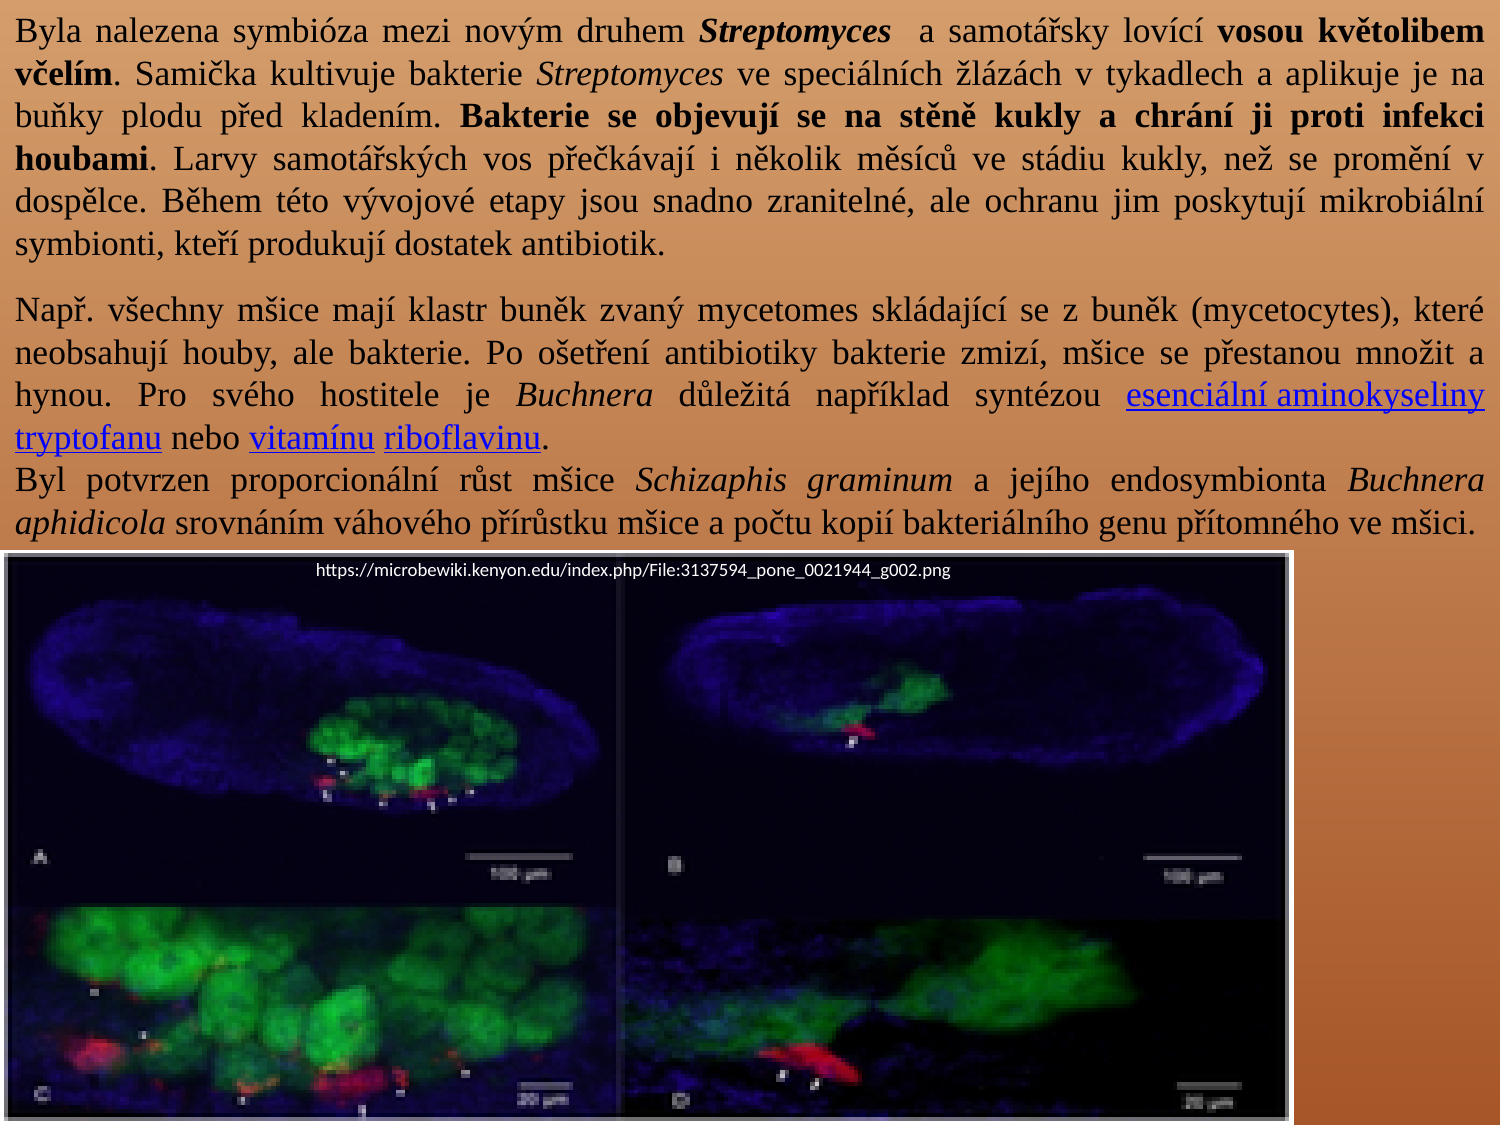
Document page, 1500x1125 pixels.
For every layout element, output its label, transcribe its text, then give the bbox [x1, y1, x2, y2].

text_box Např. všechny mšice mají klastr buněk zvaný mycetomes skládající se z buněk (mycetocytes), které neobsahují houby, ale bakterie. Po ošetření antibiotiky bakterie zmizí, mšice se přestanou množit a hynou. Pro svého hostitele je Buchnera důležitá například syntézou esenciální aminokyseliny tryptofanu nebo vitamínu riboflavinu. Byl potvrzen proporcionální růst mšice Schizaphis graminum a jejího endosymbionta Buchnera aphidicola srovnáním váhového přírůstku mšice a počtu kopií bakteriálního genu přítomného ve mšici. [0, 278, 1500, 549]
text_box Byla nalezena symbióza mezi novým druhem Streptomyces a samotářsky lovící vosou květolibem včelím. Samička kultivuje bakterie Streptomyces ve speciálních žlázách v tykadlech a aplikuje je na buňky plodu před kladením. Bakterie se objevují se na stěně kukly a chrání ji proti infekci houbami. Larvy samotářských vos přečkávají i několik měsíců ve stádiu kukly, než se promění v dospělce. Během této vývojové etapy jsou snadno zranitelné, ale ochranu jim poskytují mikrobiální symbionti, kteří produkují dostatek antibiotik. [0, 0, 1500, 270]
picture [0, 550, 1294, 1125]
